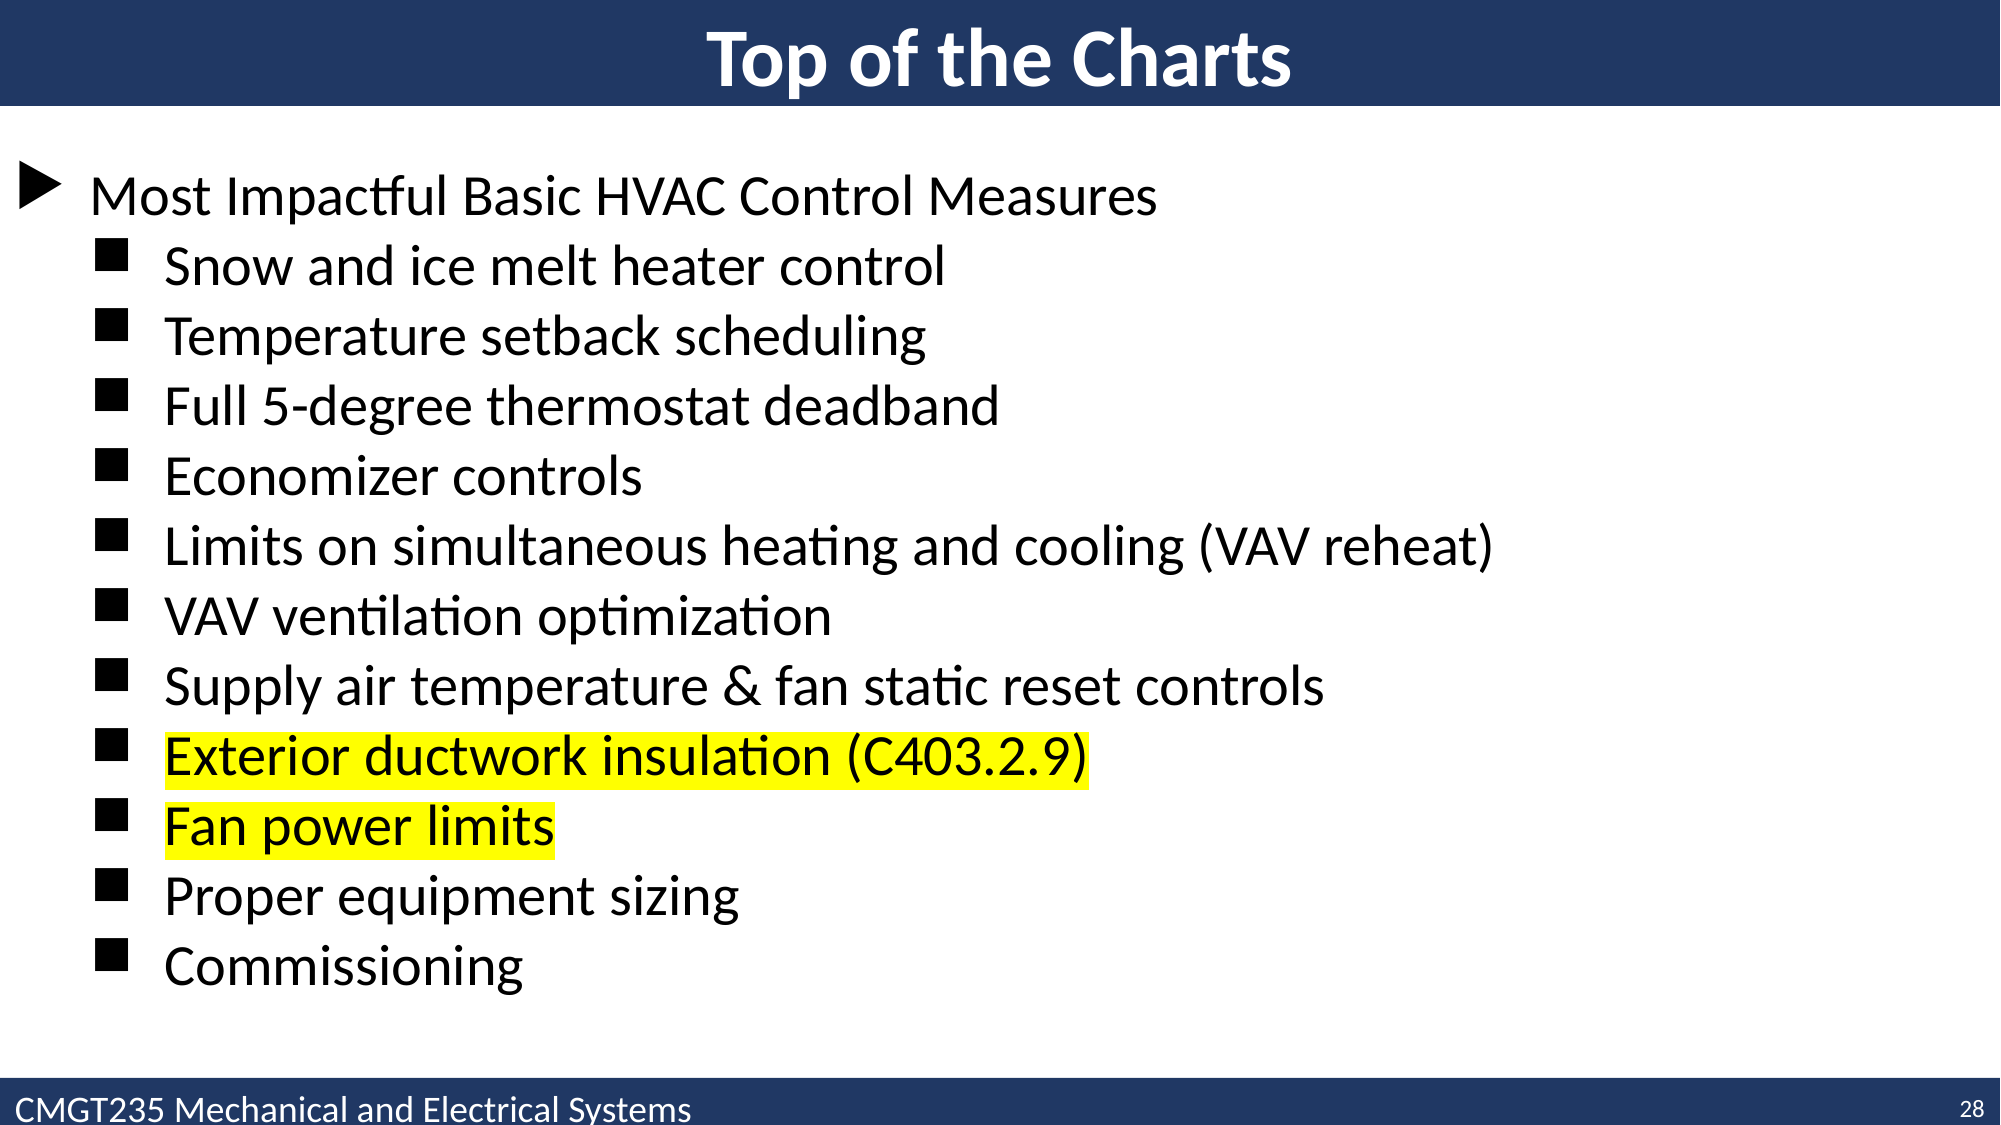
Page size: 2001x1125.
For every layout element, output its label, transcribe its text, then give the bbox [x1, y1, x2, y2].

slide_number 28 [1814, 1078, 2000, 1125]
text_box Top of the Charts [0, 0, 2000, 106]
text_box Most Impactful Basic HVAC Control Measures Snow and ice melt heater control Temperature setback scheduling Full 5-degree thermostat deadband Economizer controls Limits on simultaneous heating and cooling (VAV reheat) VAV ventilation optimization Supply air temperature & fan static reset controls Exterior ductwork insulation (C403.2.9) Fan power limits Proper equipment sizing Commissioning [0, 149, 2000, 1005]
text_box CMGT235 Mechanical and Electrical Systems [0, 1077, 2000, 1125]
